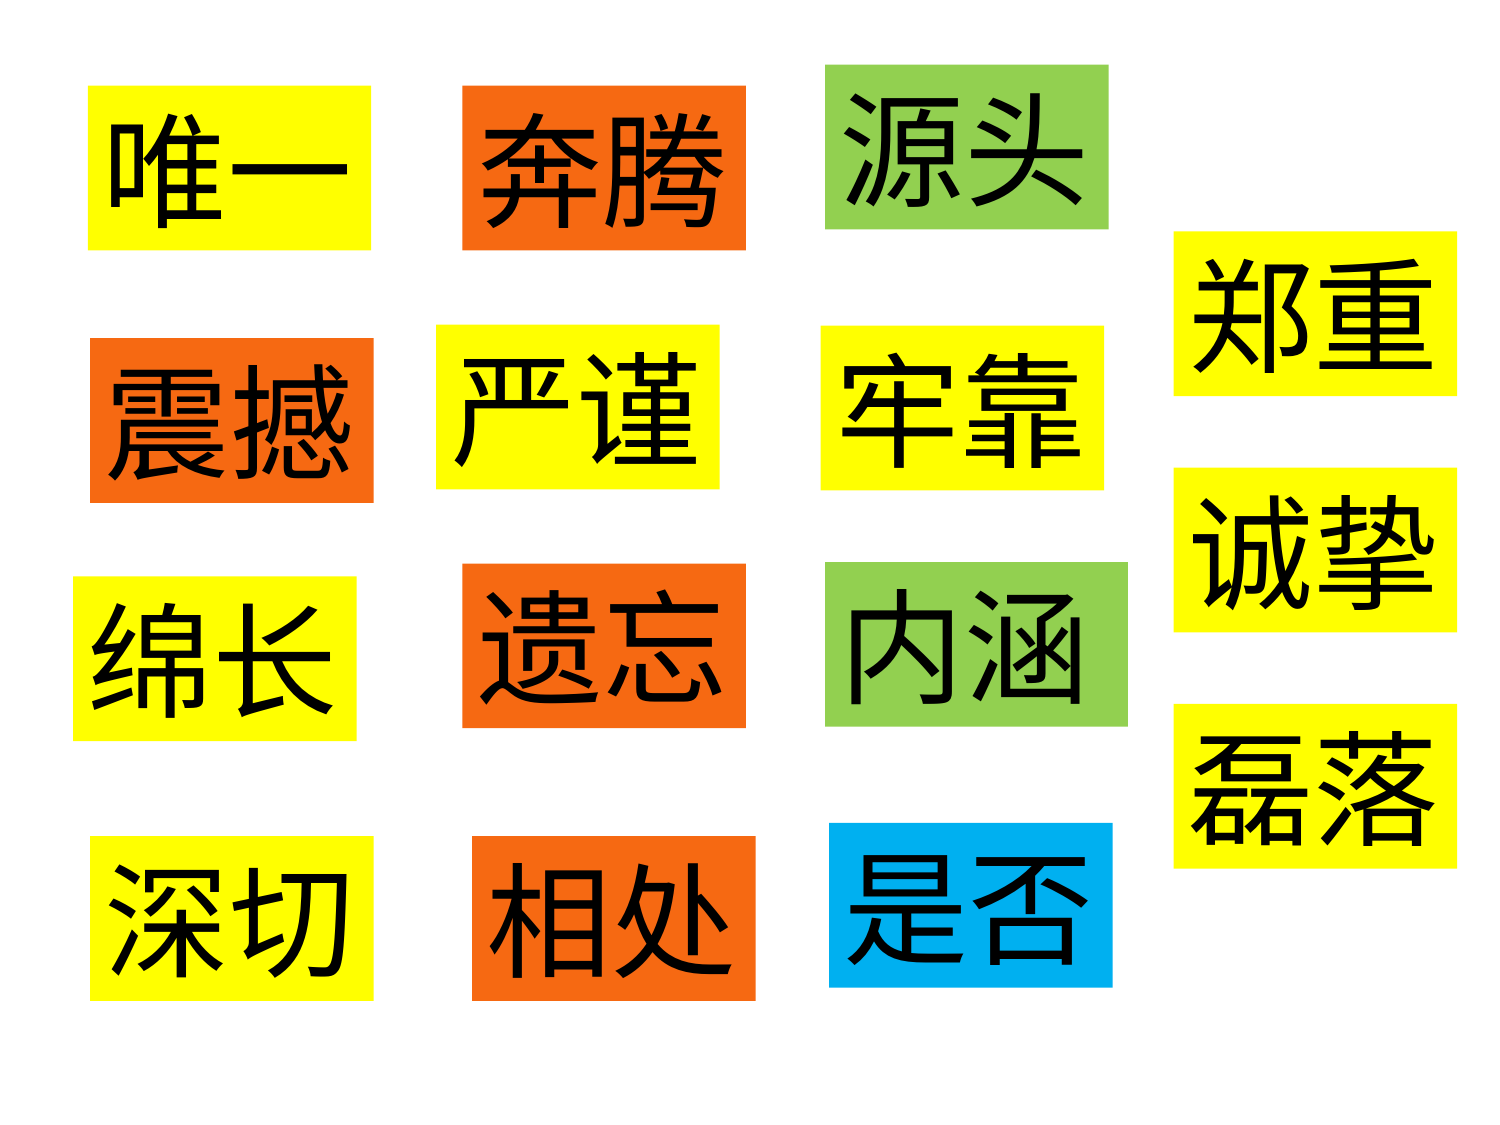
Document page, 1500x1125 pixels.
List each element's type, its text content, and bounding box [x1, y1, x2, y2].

text_box 郑重 [1173, 231, 1458, 397]
text_box 内涵 [825, 562, 1128, 727]
text_box 遗忘 [462, 563, 746, 729]
text_box 严谨 [436, 324, 720, 490]
text_box 唯一 [87, 85, 372, 251]
text_box 奔腾 [462, 85, 746, 251]
text_box 深切 [90, 836, 374, 1001]
text_box 震撼 [90, 338, 374, 503]
text_box 是否 [829, 822, 1113, 988]
text_box 相处 [472, 836, 756, 1001]
text_box 牢靠 [820, 325, 1105, 491]
text_box 源头 [825, 64, 1109, 230]
text_box 绵长 [73, 576, 357, 742]
text_box 诚挚 [1173, 467, 1458, 633]
text_box 磊落 [1173, 703, 1458, 869]
